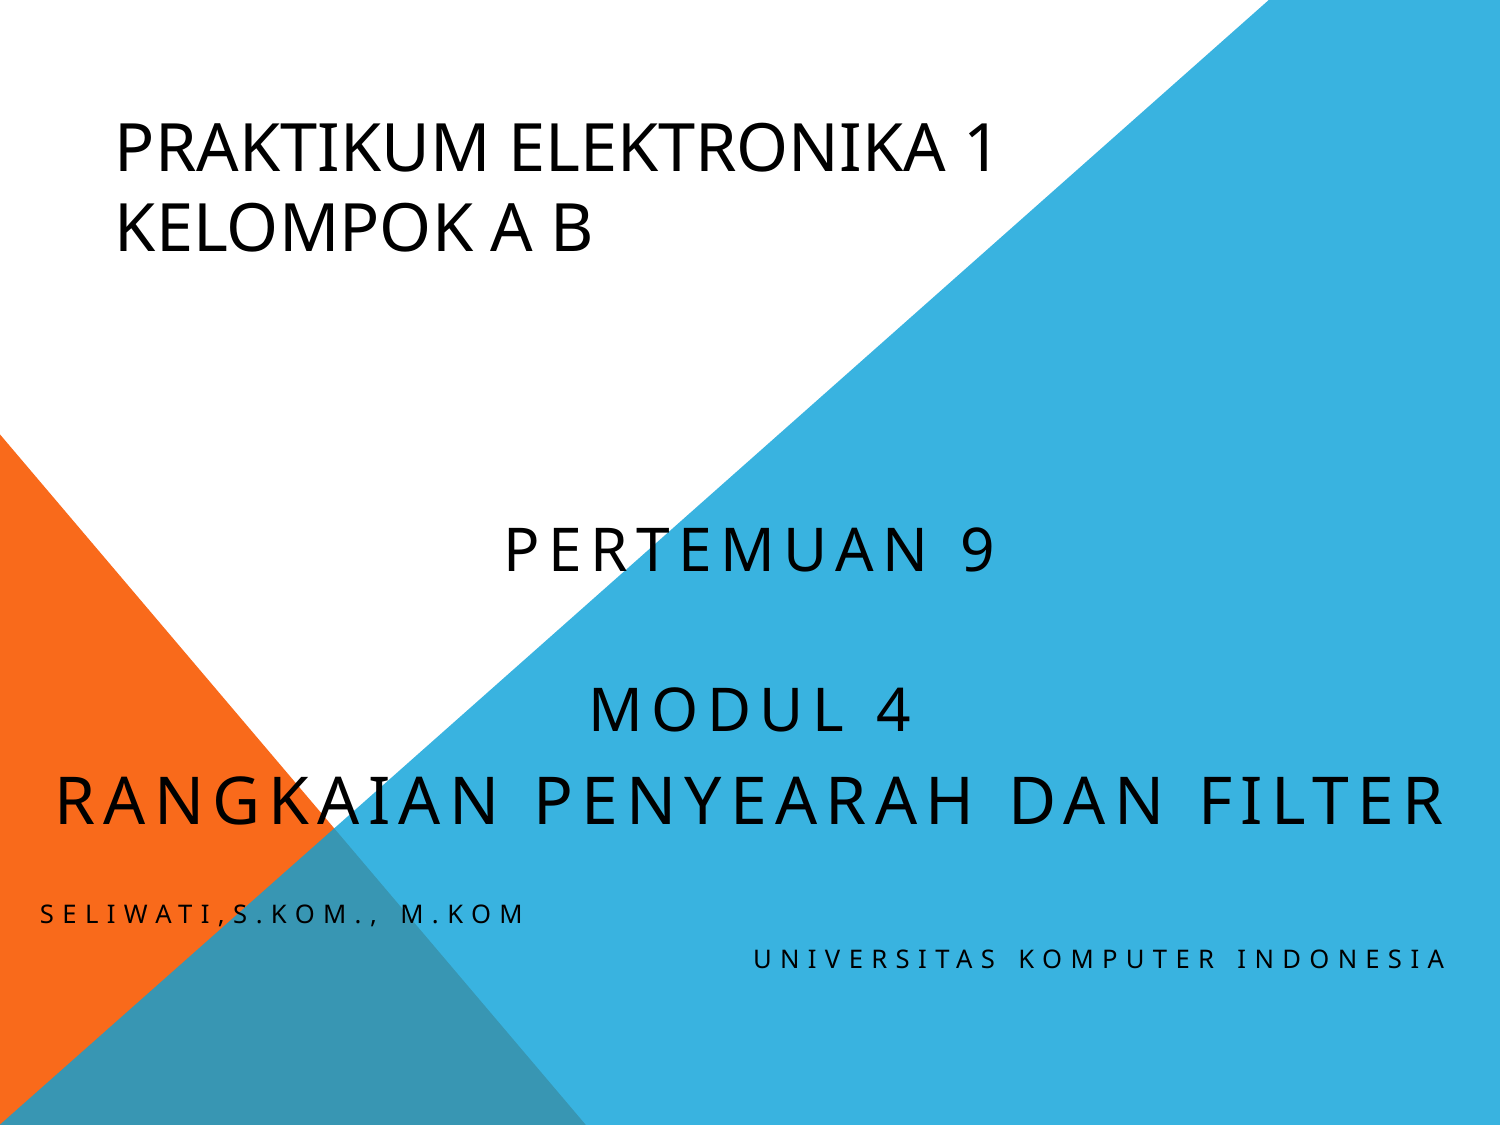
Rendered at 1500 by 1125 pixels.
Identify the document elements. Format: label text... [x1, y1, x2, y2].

subtitle PertemuaN 9 MODUL 4 RANGKAIAN PENYEARAH DAN FILTER Seliwati,S.Kom., M.Kom Universitas Komputer Indonesia [24, 437, 1475, 1038]
title Praktikum Elektronika 1 Kelompok A B [99, 24, 1375, 267]
